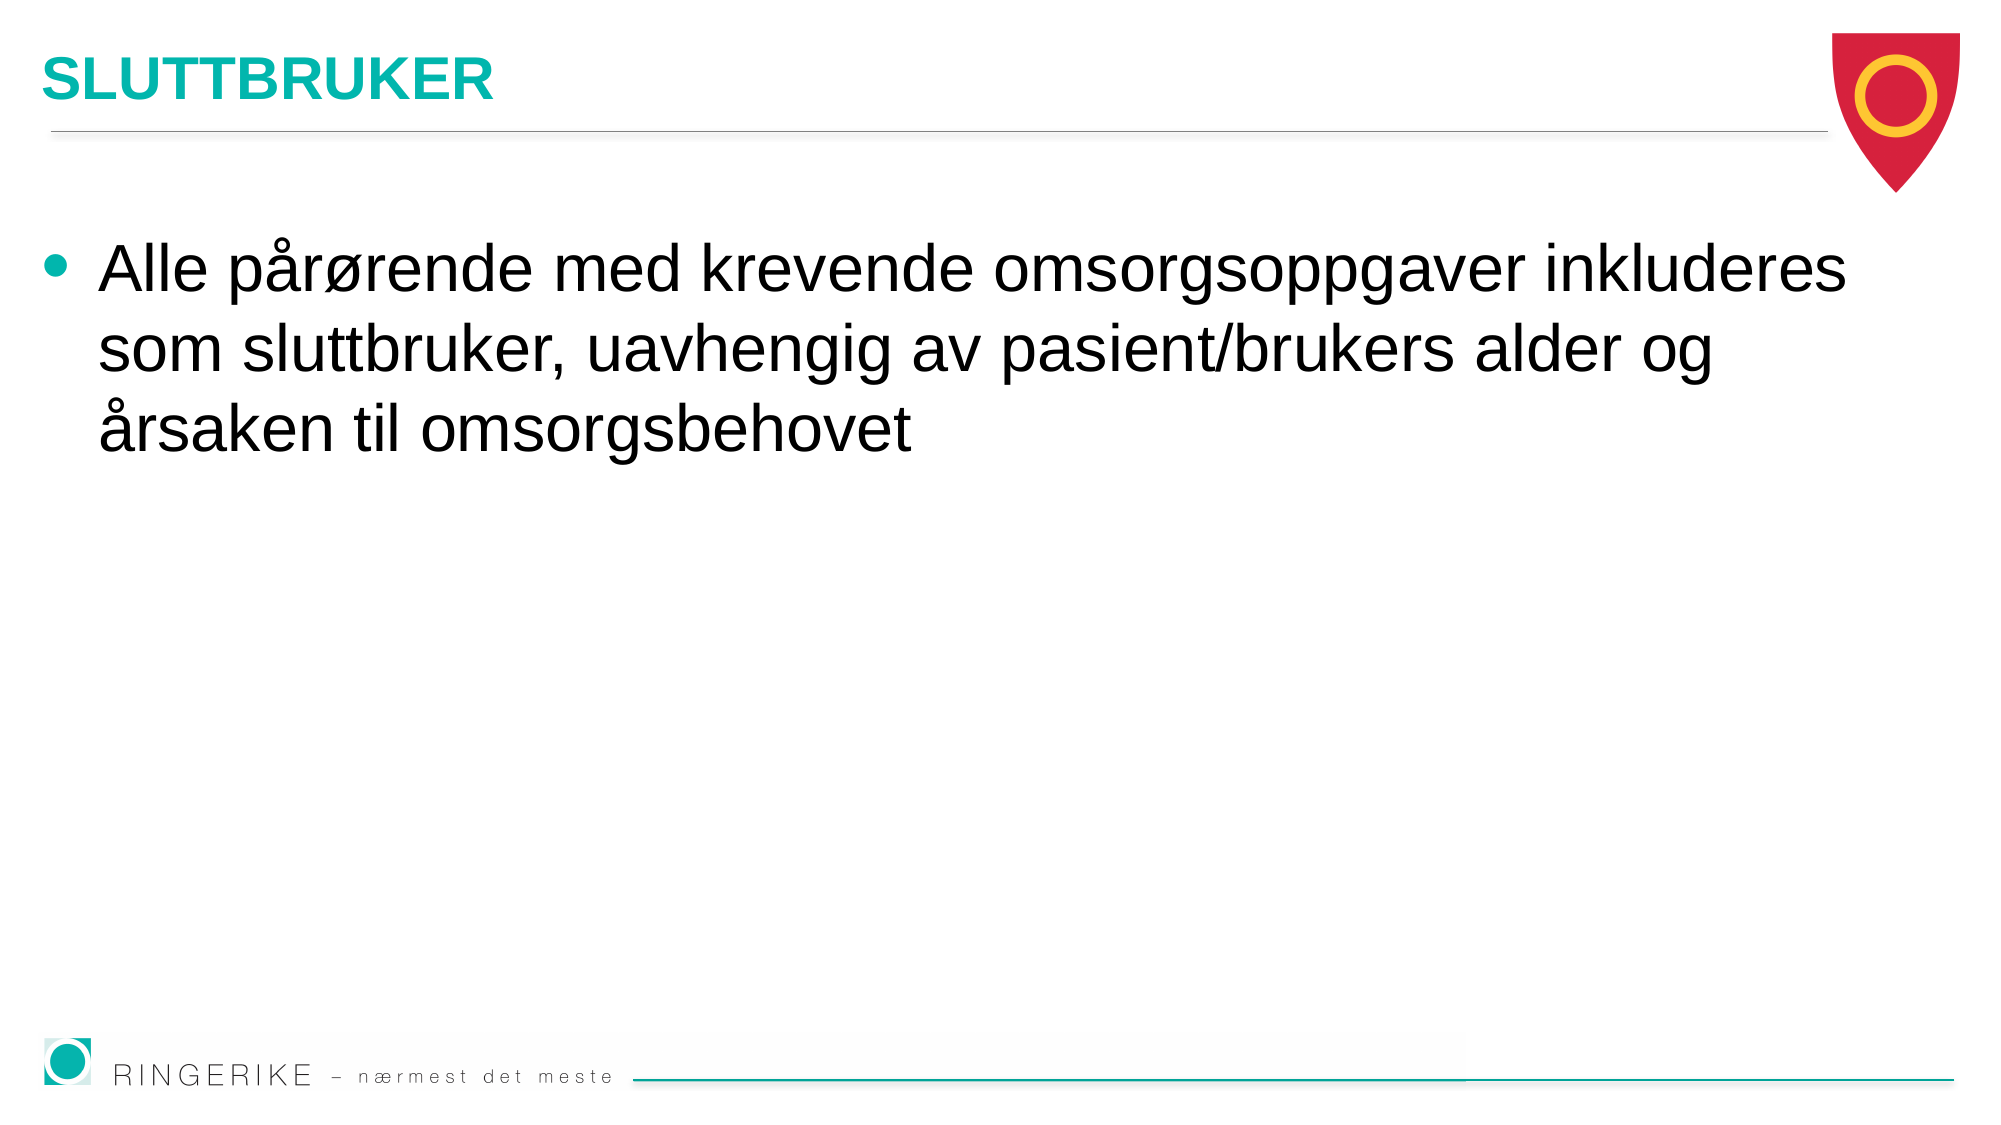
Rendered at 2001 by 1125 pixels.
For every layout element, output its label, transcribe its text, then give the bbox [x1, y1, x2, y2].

list Alle pårørende med krevende omsorgsoppgaver inkluderes som sluttbruker, uavhengig av pasient/brukers alder og årsaken til omsorgsbehovet [26, 217, 1955, 1014]
title SLUTTBRUKER [26, 33, 1713, 118]
picture [1828, 33, 1964, 199]
picture [38, 1032, 1466, 1091]
